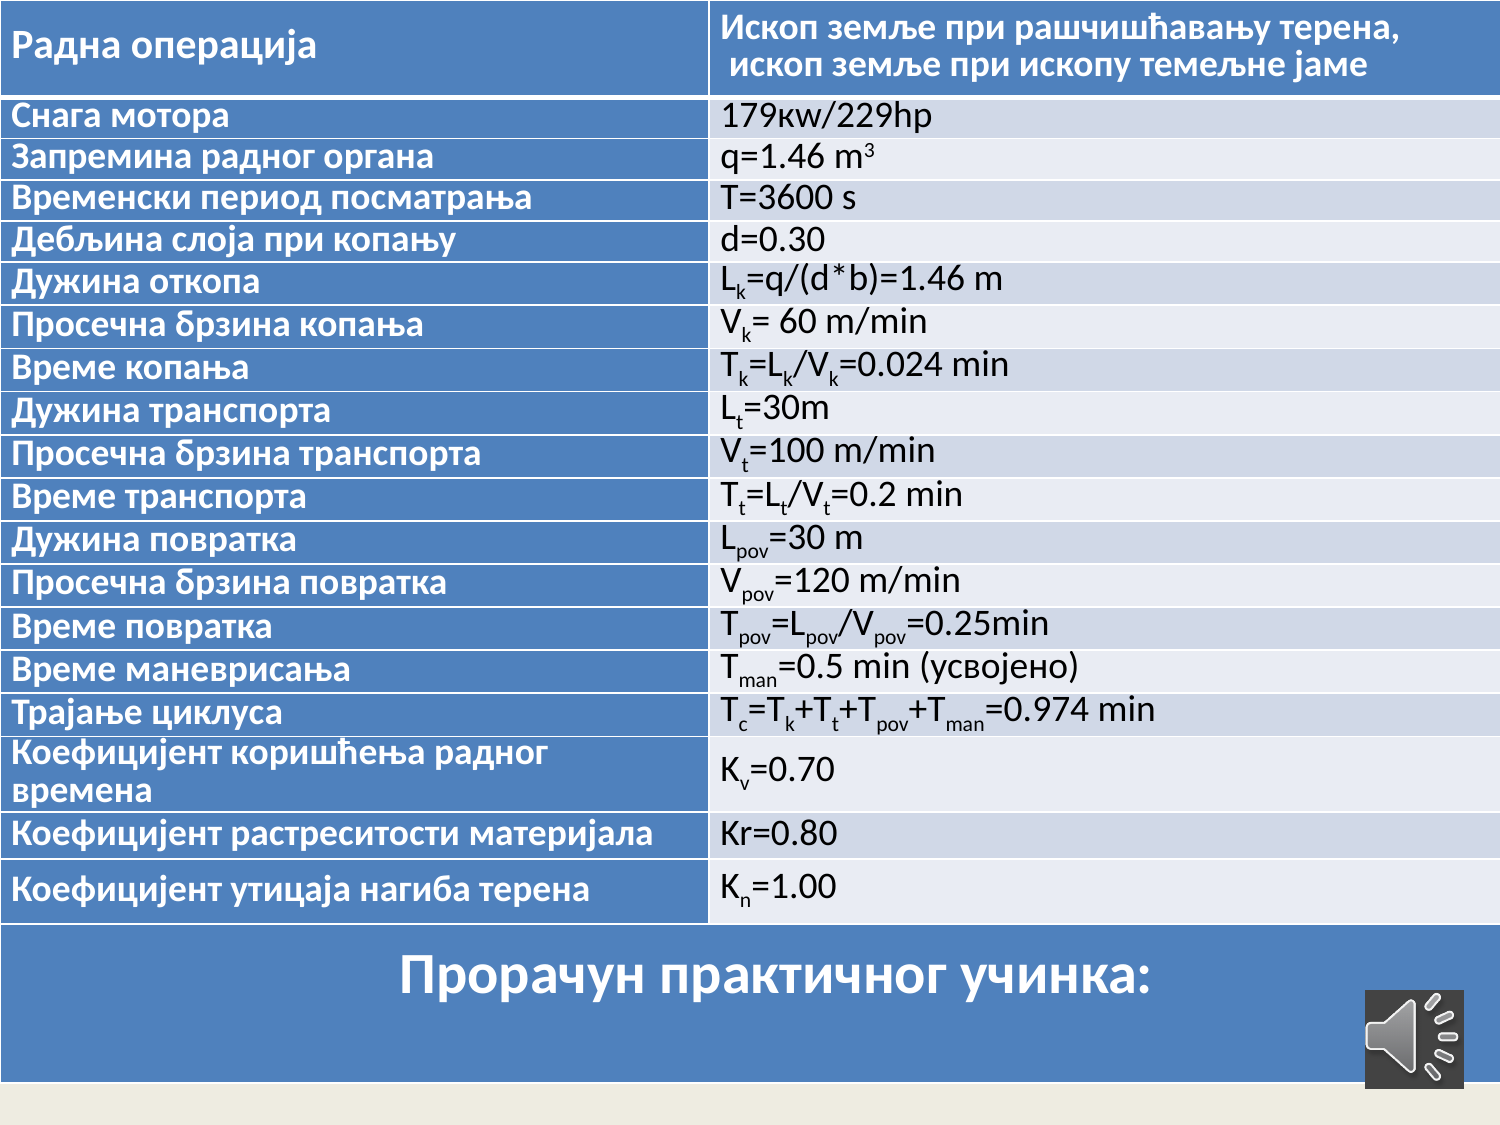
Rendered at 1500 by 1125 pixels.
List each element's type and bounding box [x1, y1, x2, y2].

picture [1364, 989, 1465, 1090]
